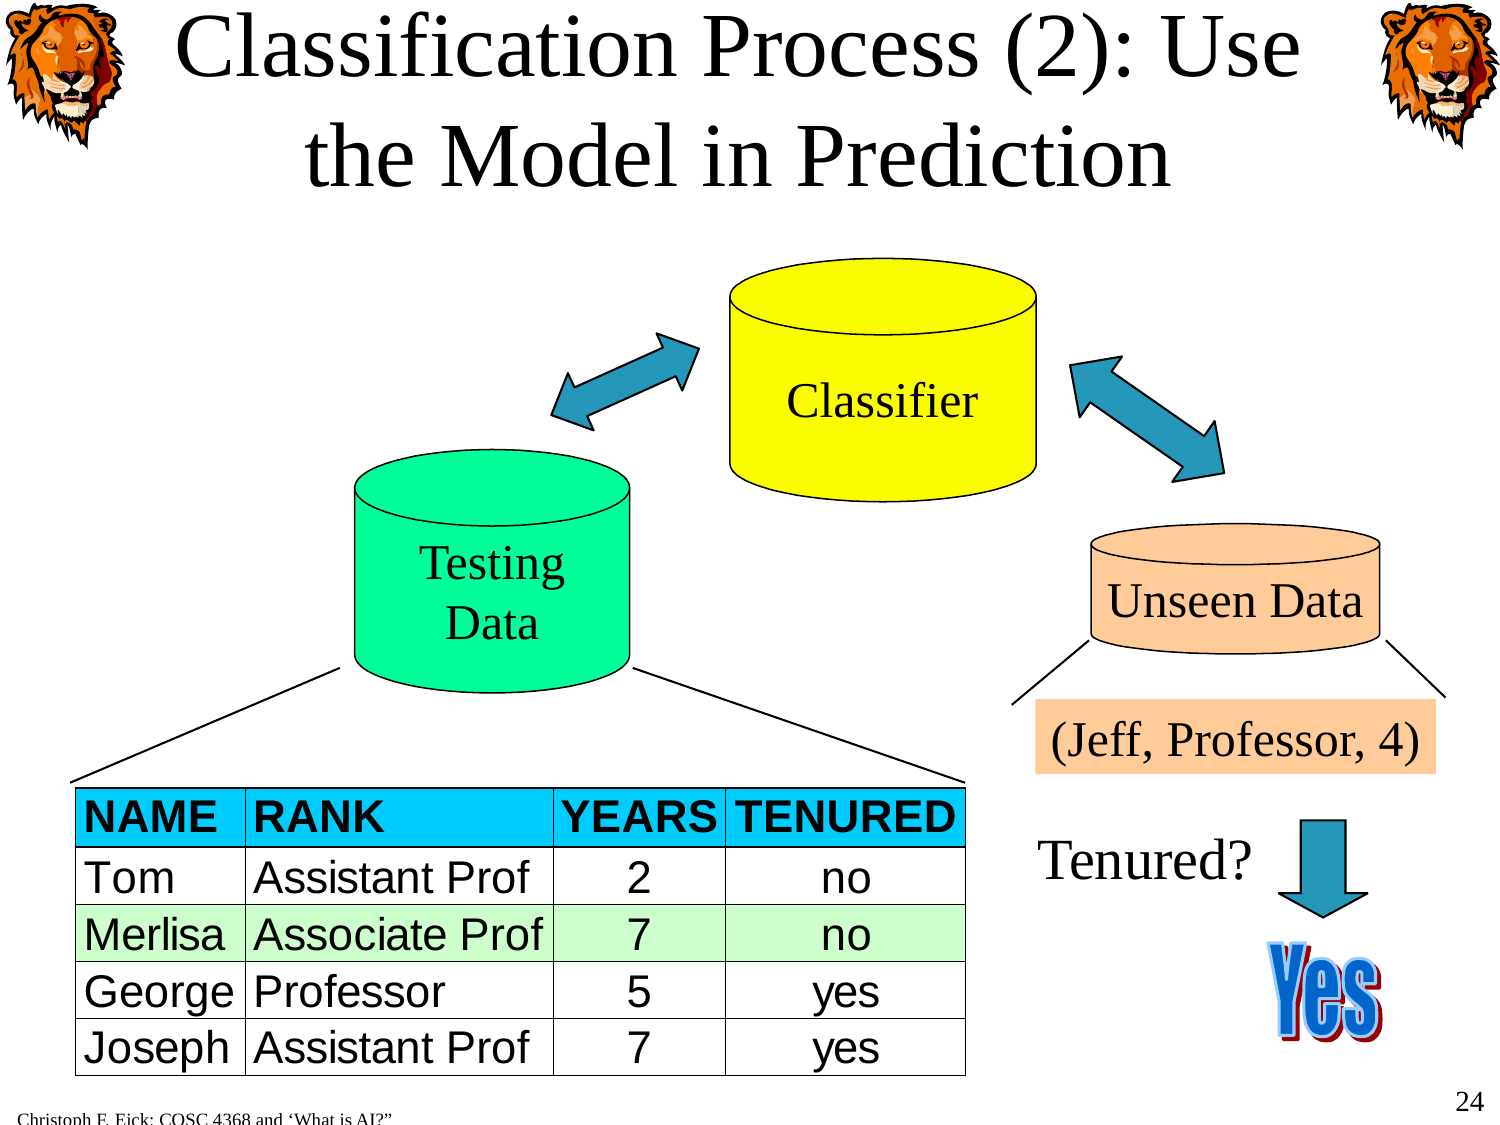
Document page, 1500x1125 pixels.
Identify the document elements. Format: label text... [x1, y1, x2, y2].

text_box Tenured? [1022, 813, 1269, 899]
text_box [1090, 522, 1383, 658]
picture [1266, 941, 1385, 1045]
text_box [353, 448, 633, 697]
slide_number 24 [1187, 1074, 1500, 1125]
title Classification Process (2): Use the Model in Prediction [125, 37, 1354, 213]
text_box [728, 257, 1040, 505]
text_box (Jeff, Professor, 4) [1035, 699, 1436, 775]
text_box [1070, 356, 1225, 482]
text_box [1278, 820, 1368, 918]
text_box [74, 787, 968, 1078]
text_box [551, 333, 699, 431]
